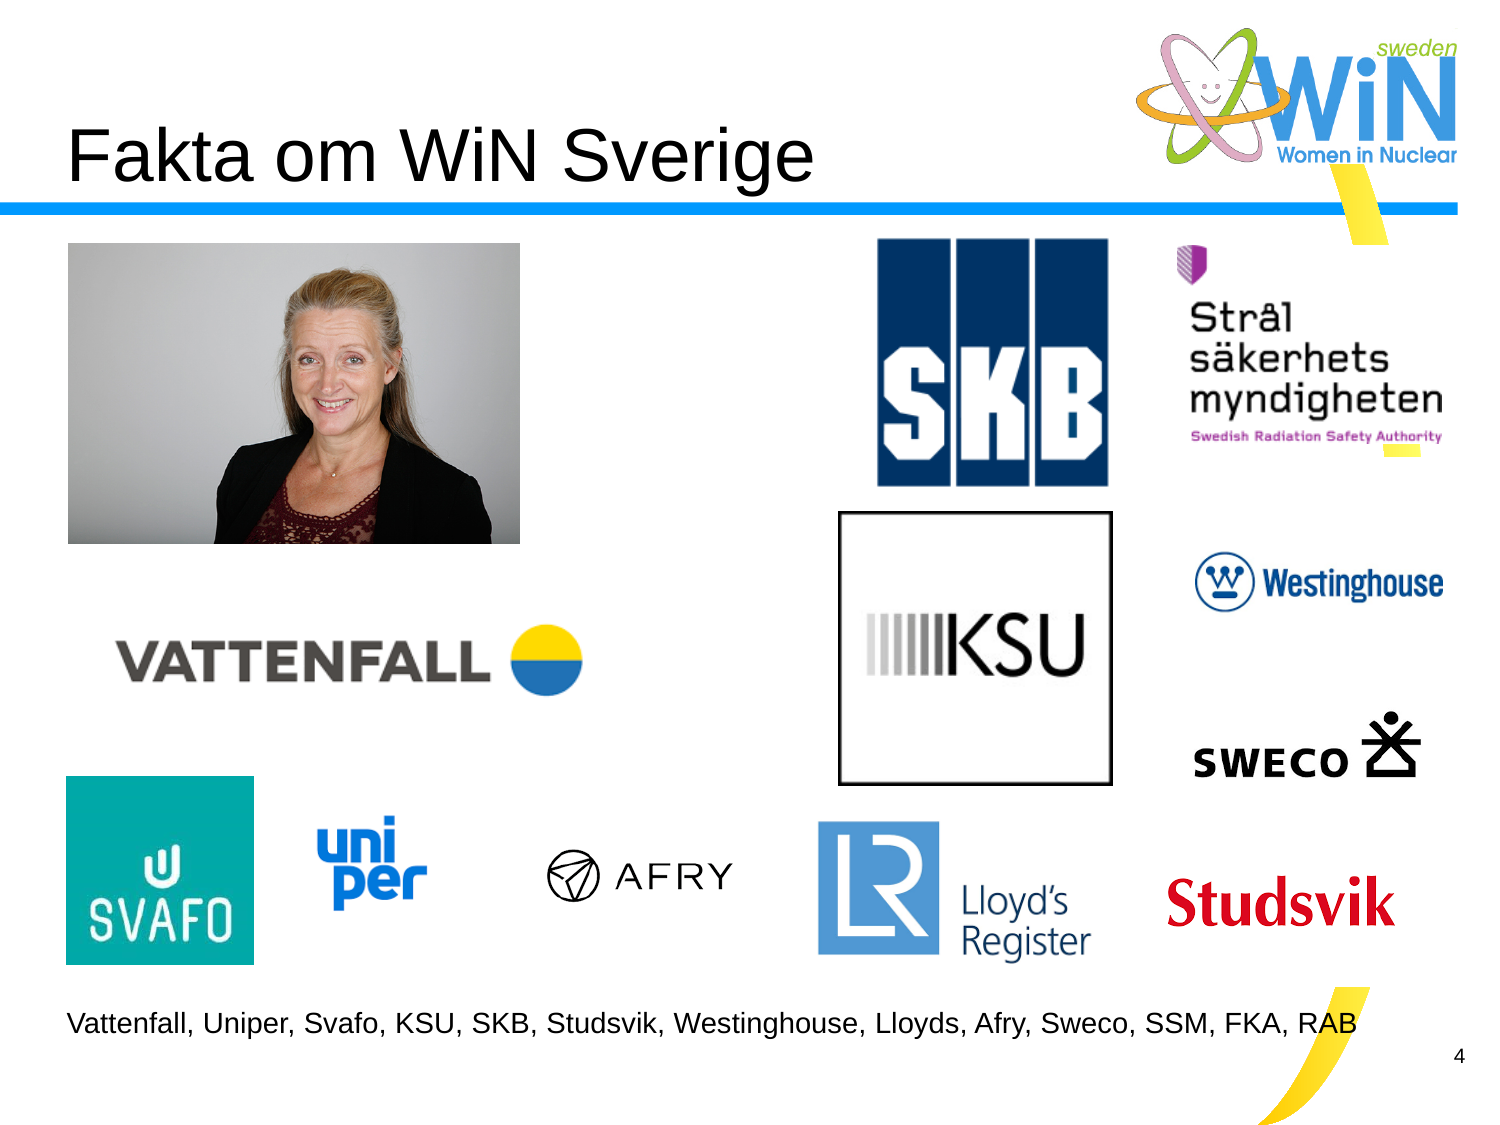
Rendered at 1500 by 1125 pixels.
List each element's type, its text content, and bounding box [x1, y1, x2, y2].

picture [1136, 457, 1443, 987]
picture [872, 233, 1114, 492]
title Fakta om WiN Sverige [66, 37, 1162, 197]
picture [796, 807, 1114, 973]
picture [66, 776, 790, 975]
picture [66, 567, 632, 754]
picture [68, 243, 520, 544]
list Vattenfall, Uniper, Svafo, KSU, SKB, Studsvik, Westinghouse, Lloyds, Afry, Sweco, SSM, FKA, RAB [66, 964, 1427, 1071]
picture [1136, 28, 1458, 164]
picture [1177, 245, 1442, 444]
picture [838, 511, 1113, 786]
